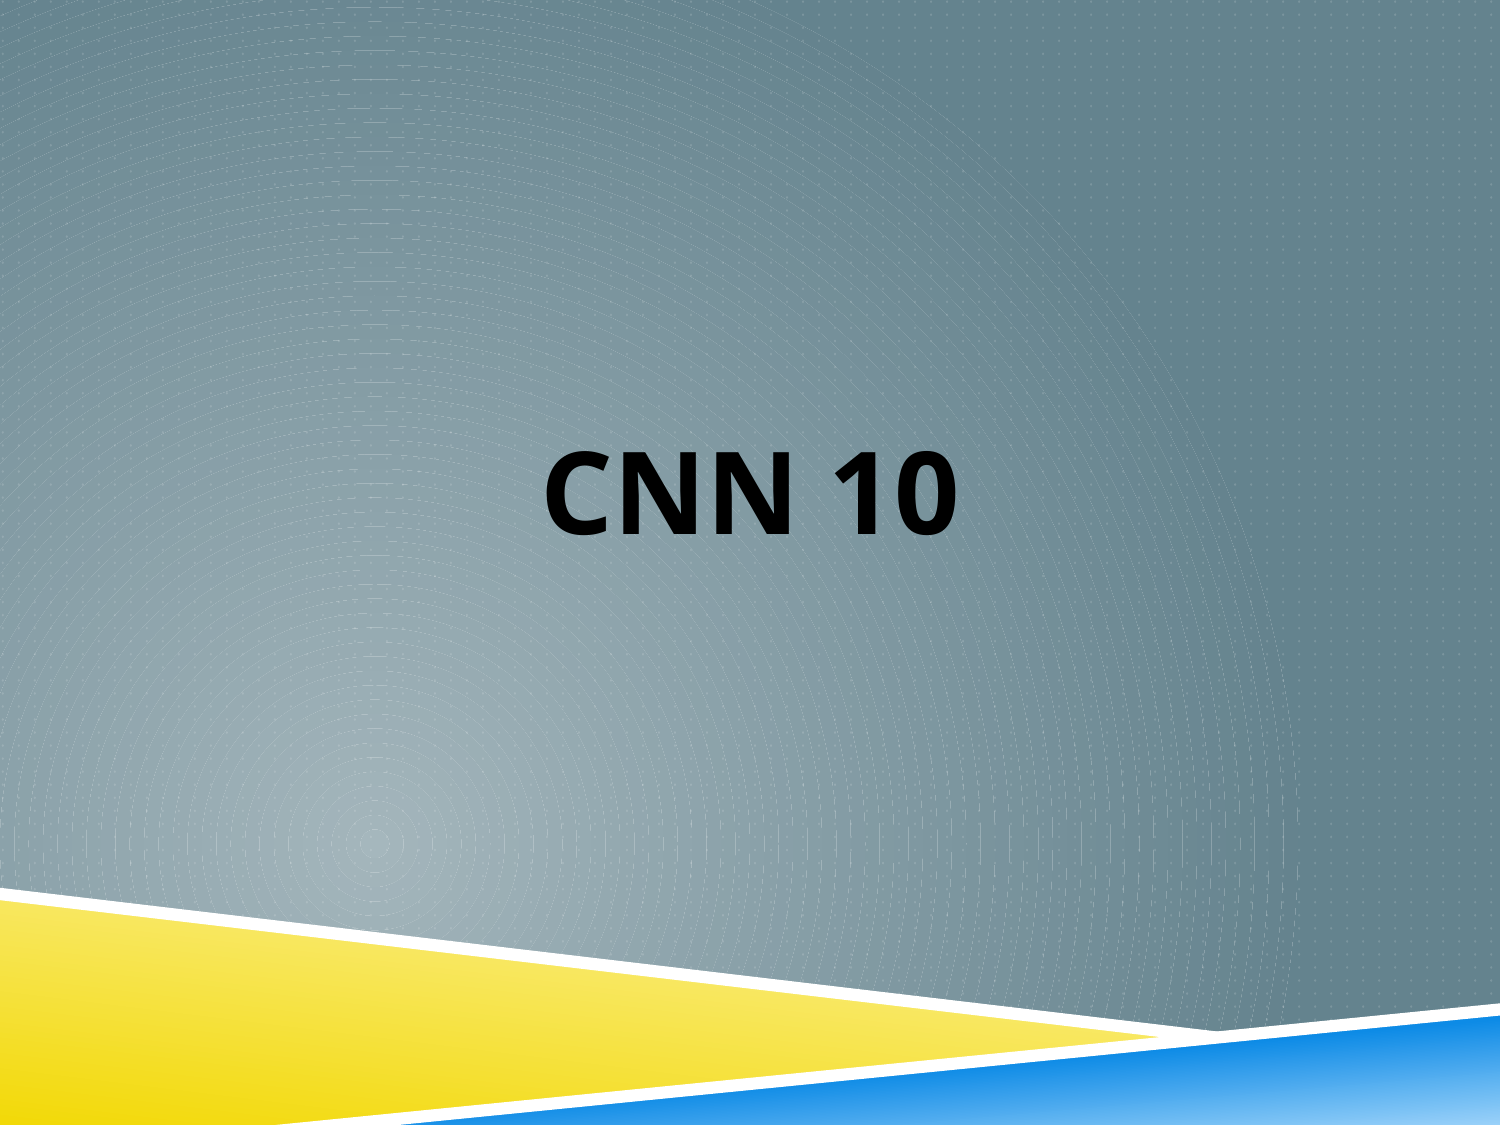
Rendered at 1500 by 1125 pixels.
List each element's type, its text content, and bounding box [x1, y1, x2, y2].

title CNN 10 [112, 394, 1388, 583]
